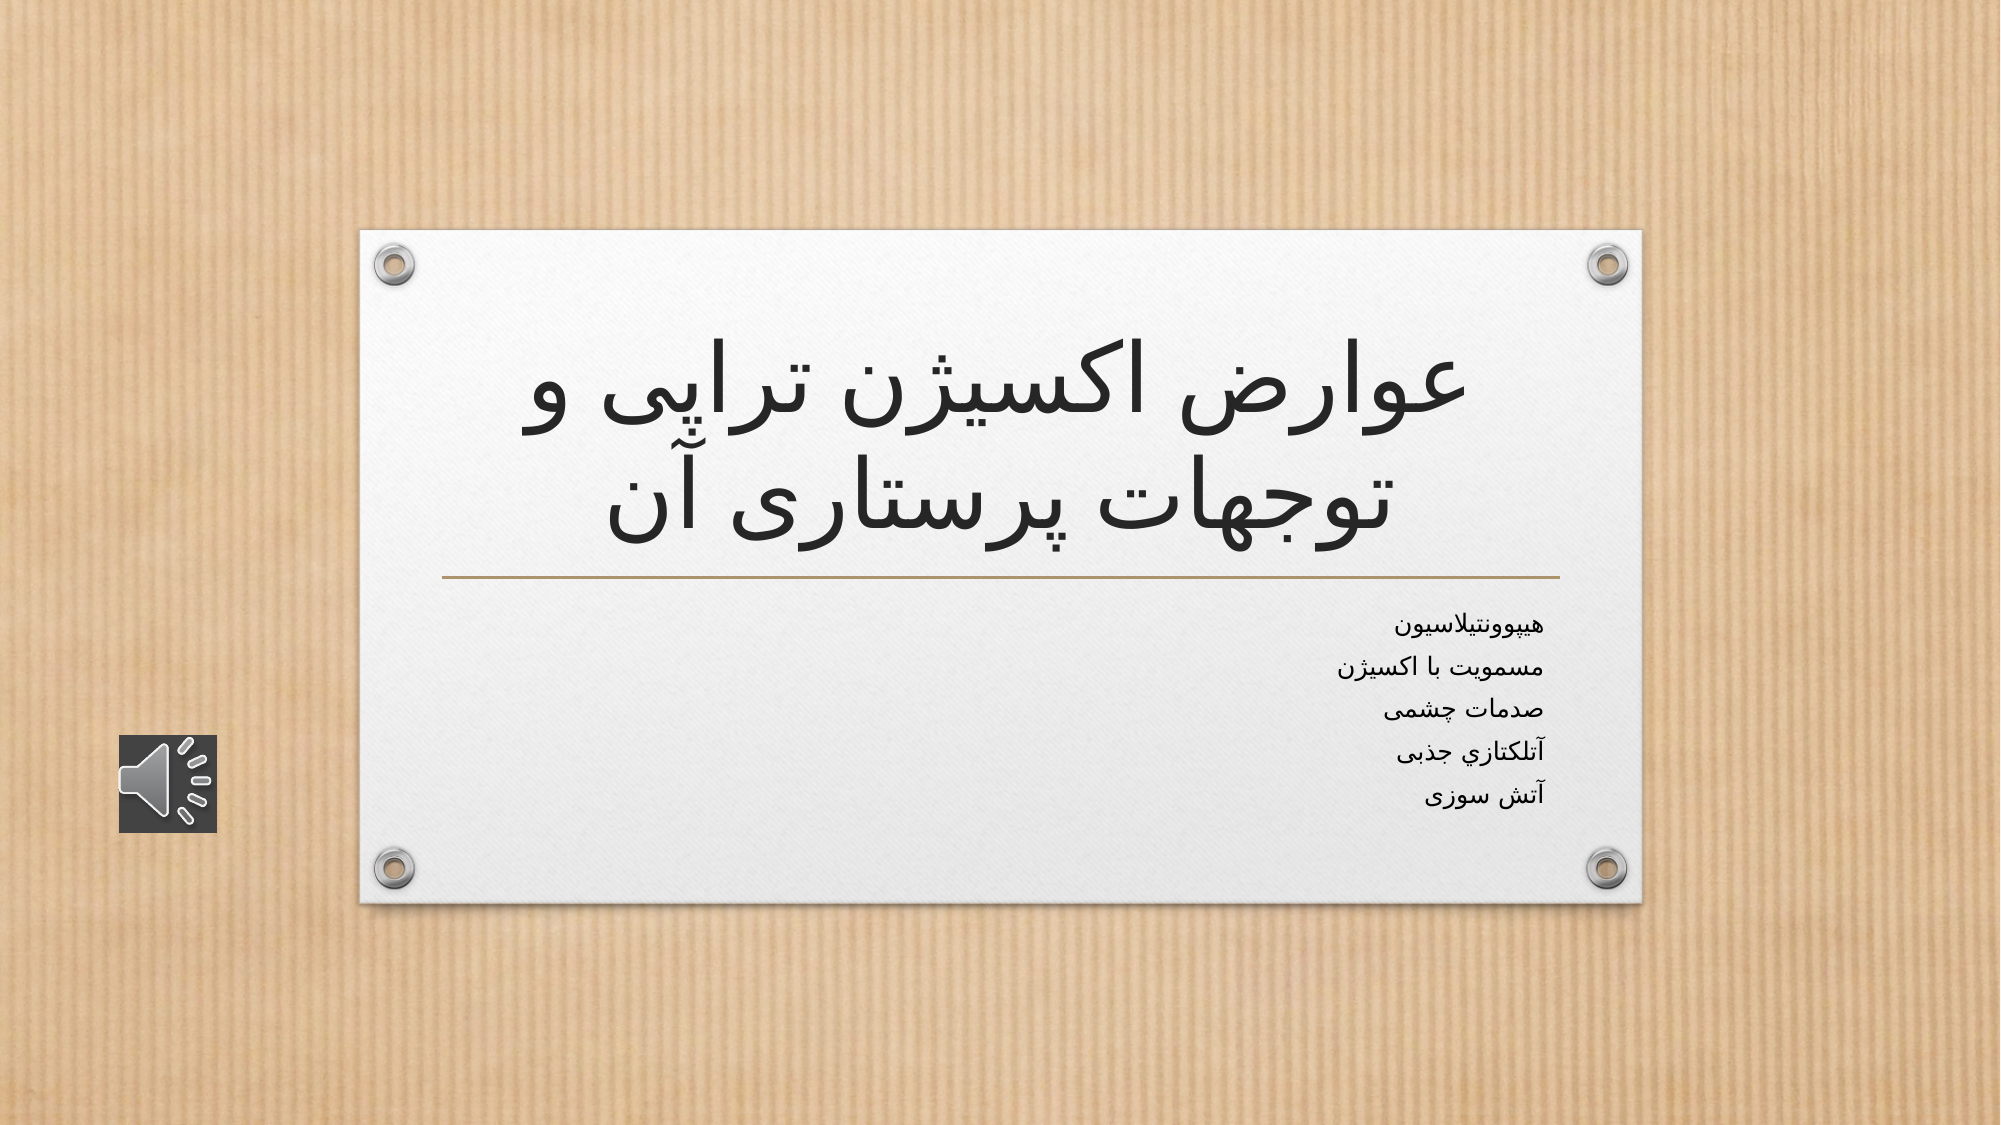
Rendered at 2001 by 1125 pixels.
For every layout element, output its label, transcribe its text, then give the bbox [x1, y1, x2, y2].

subtitle هیپوونتیلاسیون مسمویت با اکسیژن صدمات چشمی آتلکتازي جذبی آتش سوزی [441, 600, 1560, 817]
picture [0, 0, 2001, 1125]
title عوارض اکسیژن تراپی و توجهات پرستاری آن [441, 306, 1560, 556]
